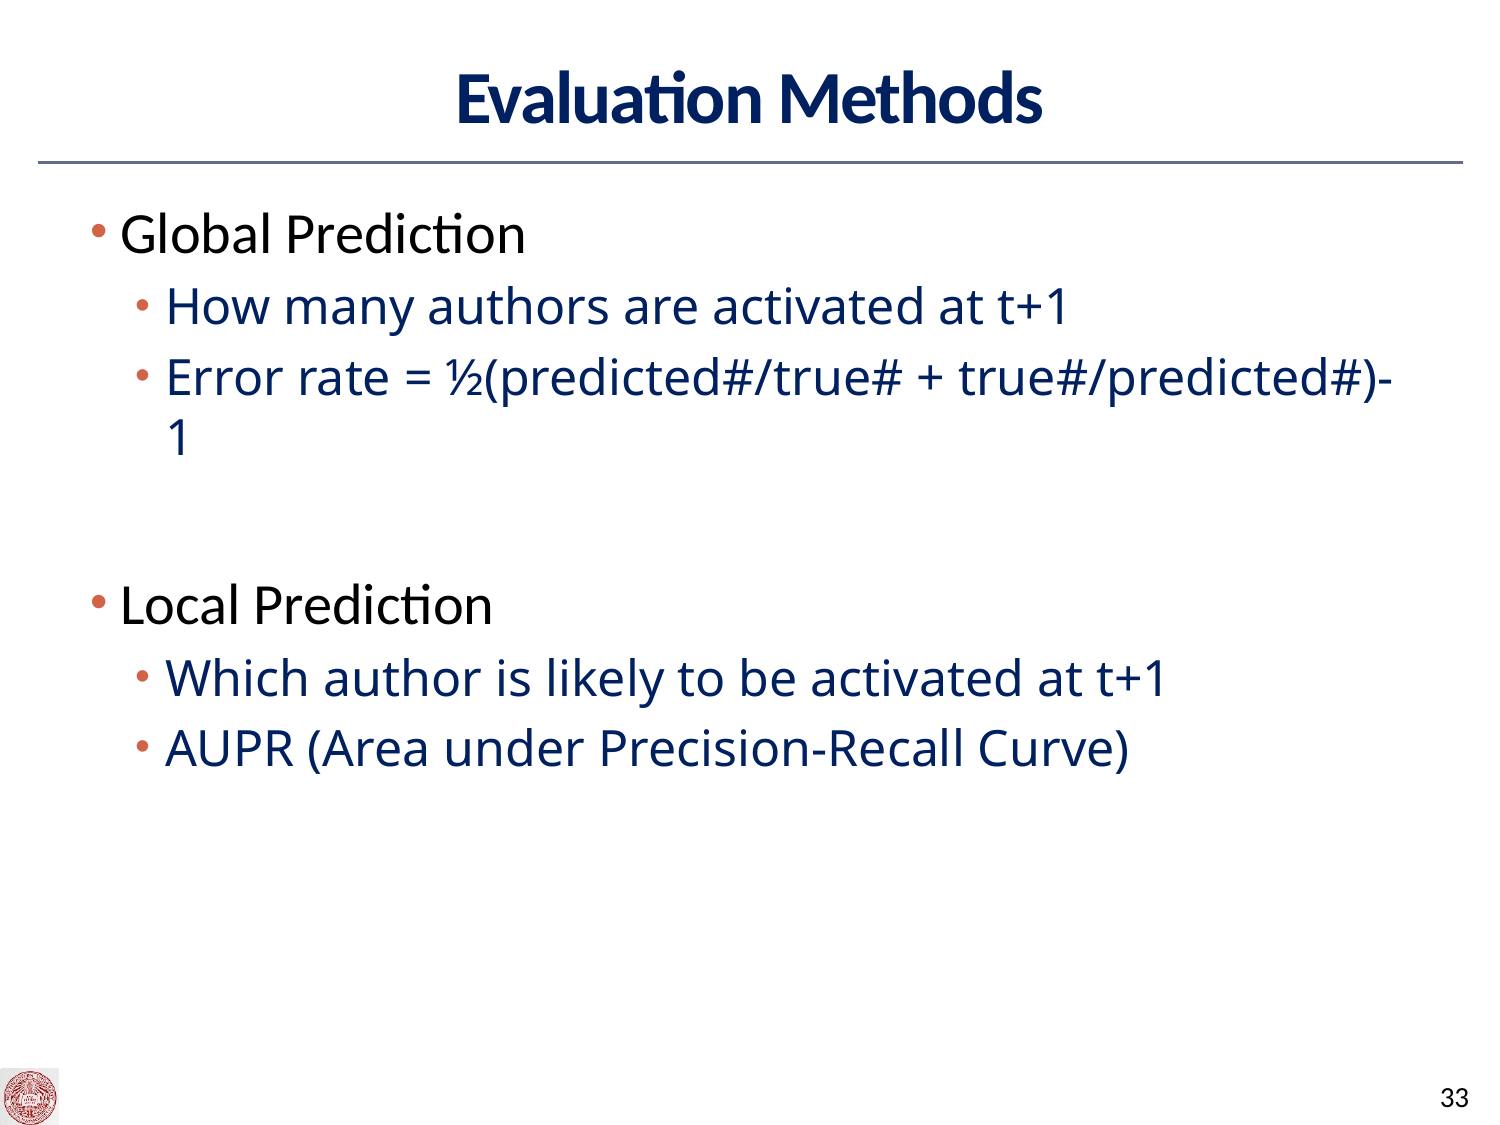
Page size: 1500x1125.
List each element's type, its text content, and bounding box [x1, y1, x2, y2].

picture [0, 1068, 59, 1125]
title Evaluation Methods [75, 24, 1425, 163]
slide_number 32 [1425, 1071, 1500, 1125]
list Global Prediction How many authors are activated at t+1 Error rate = ½(predicted#/true# + true#/predicted#)-1 Local Prediction Which author is likely to be activated at t+1 AUPR (Area under Precision-Recall Curve) [75, 187, 1425, 1063]
